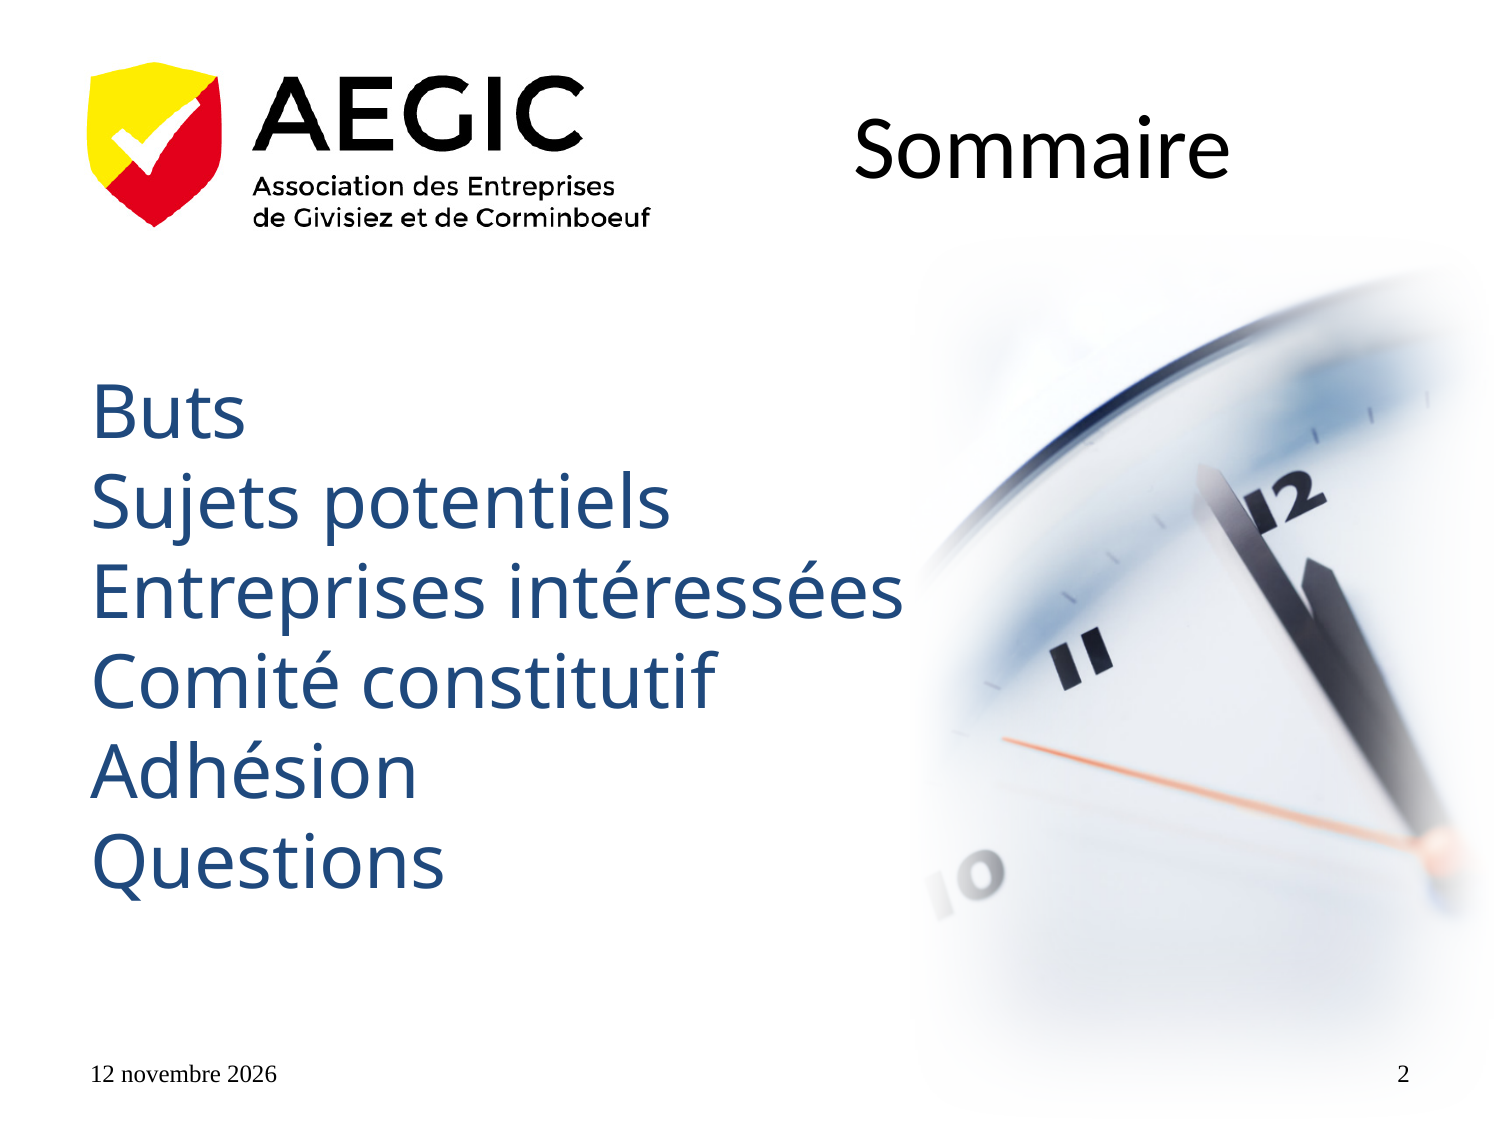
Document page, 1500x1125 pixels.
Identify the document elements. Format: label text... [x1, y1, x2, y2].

picture [70, 49, 661, 238]
list Buts Sujets potentiels Entreprises intéressées Comité constitutif Adhésion Questions [75, 355, 1425, 1099]
slide_number 2 [1074, 1042, 1425, 1103]
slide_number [75, 1042, 425, 1103]
title Sommaire [661, 45, 1425, 238]
